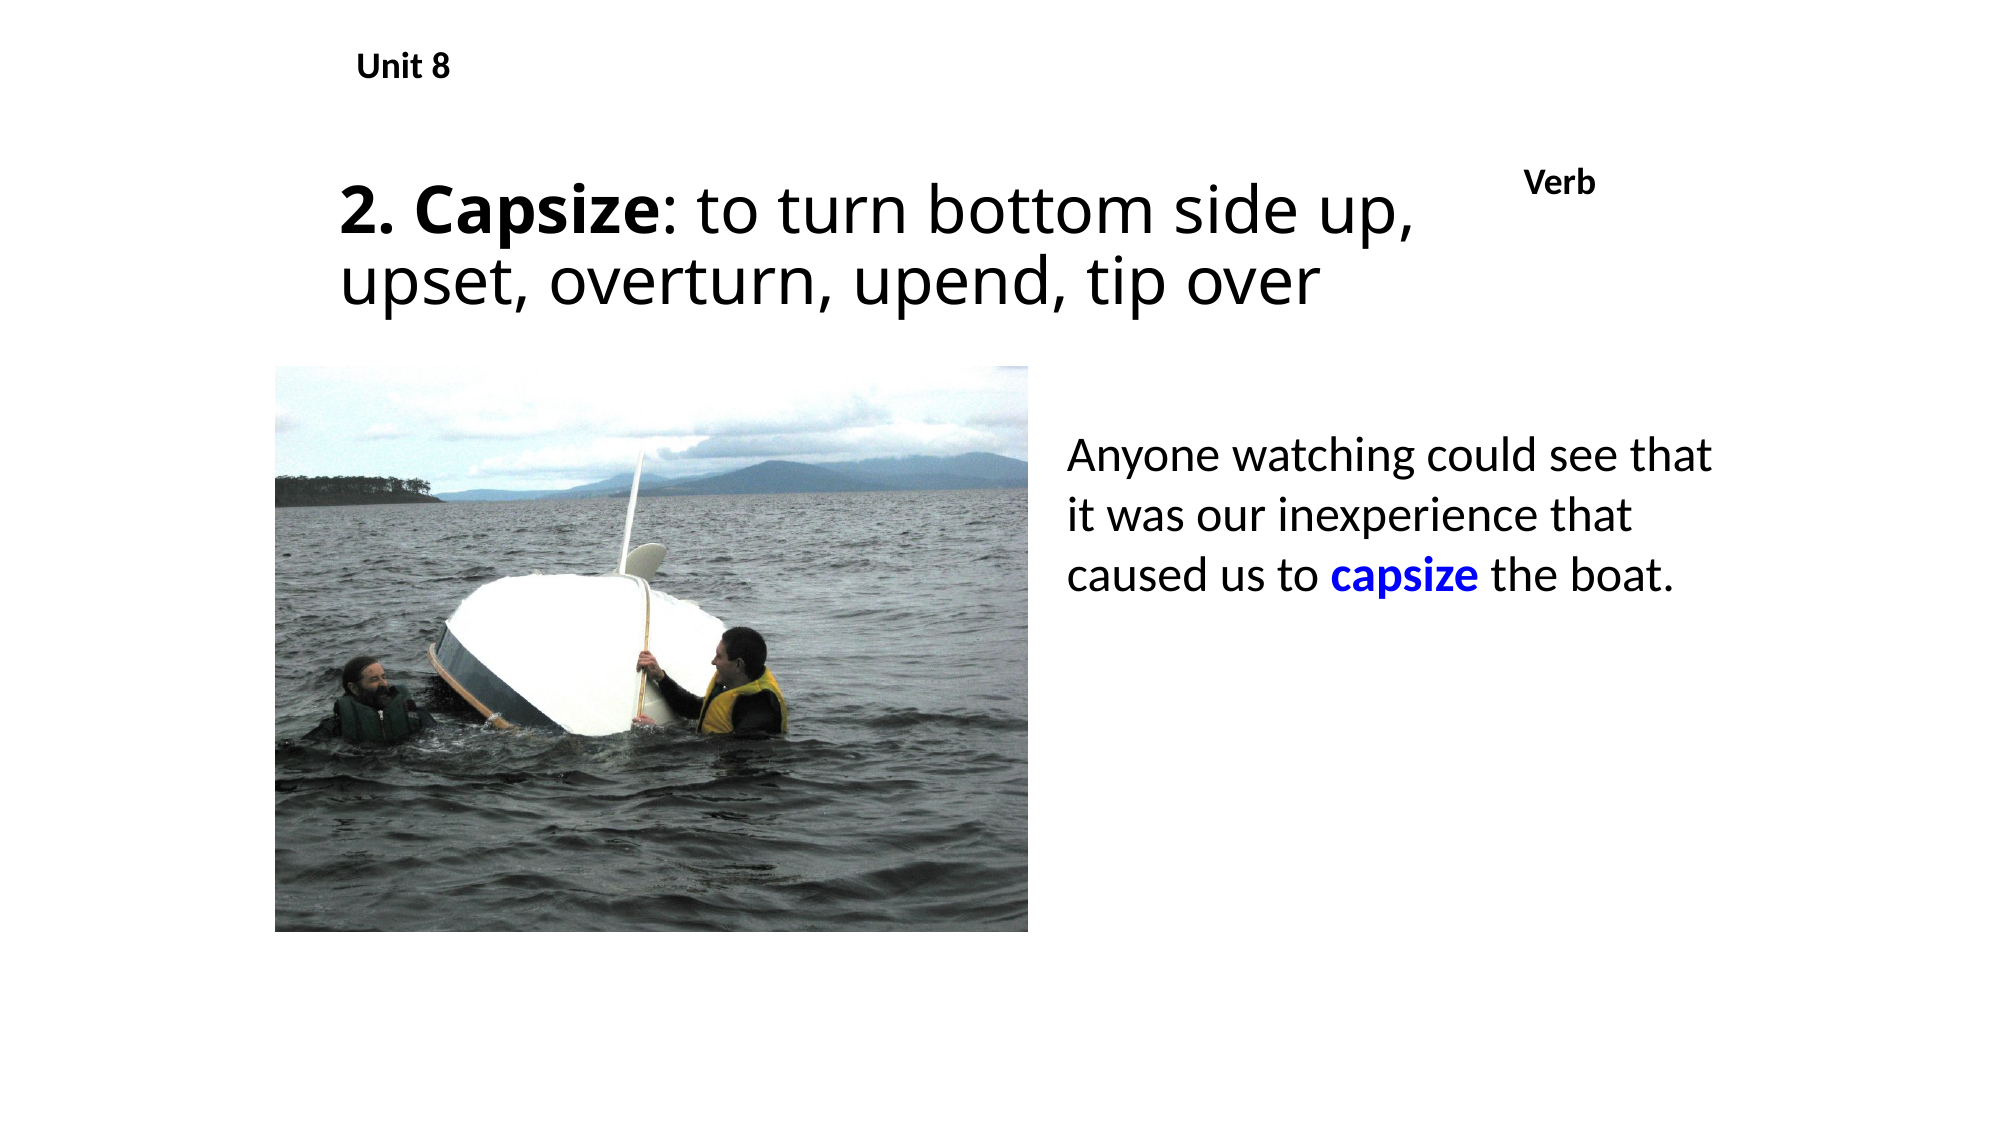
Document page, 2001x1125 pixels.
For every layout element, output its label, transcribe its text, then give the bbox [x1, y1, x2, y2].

text_box Verb [1508, 149, 1611, 210]
text_box Unit 8 [341, 33, 484, 94]
picture [274, 366, 1028, 932]
text_box Anyone watching could see that it was our inexperience that caused us to capsize the boat. [1052, 414, 1730, 610]
title 2. Capsize: to turn bottom side up, upset, overturn, upend, tip over [324, 166, 1434, 330]
